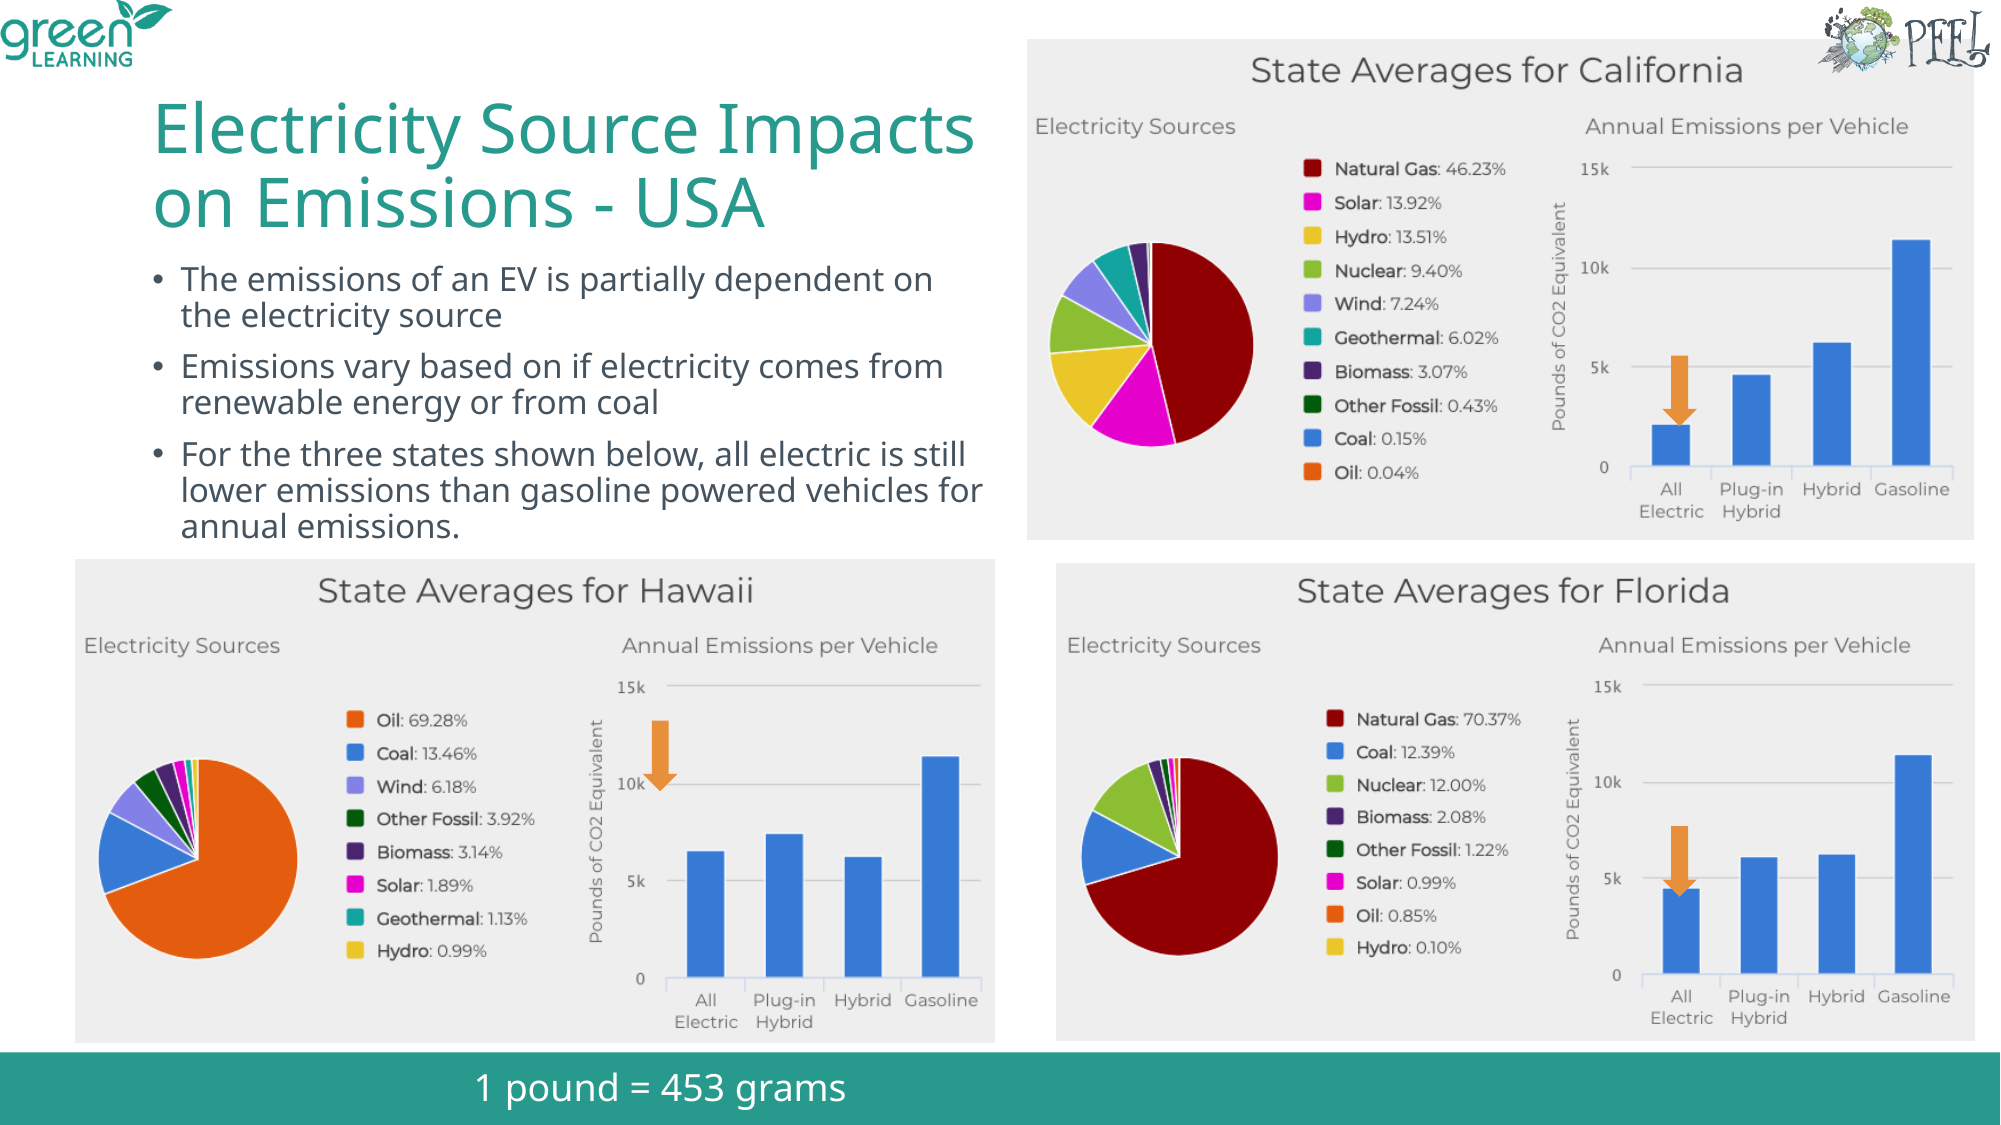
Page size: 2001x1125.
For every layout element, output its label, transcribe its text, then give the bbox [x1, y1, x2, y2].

title Electricity Source Impacts on Emissions - USA [137, 59, 1027, 278]
text_box 1 pound = 453 grams [458, 1056, 862, 1117]
picture [1027, 0, 2000, 540]
list The emissions of an EV is partially dependent on the electricity source Emissions vary based on if electricity comes from renewable energy or from coal For the three states shown below, all electric is still lower emissions than gasoline powered vehicles for annual emissions. [137, 255, 1000, 540]
picture [1056, 563, 1975, 1041]
picture [75, 559, 995, 1043]
picture [0, 0, 173, 67]
